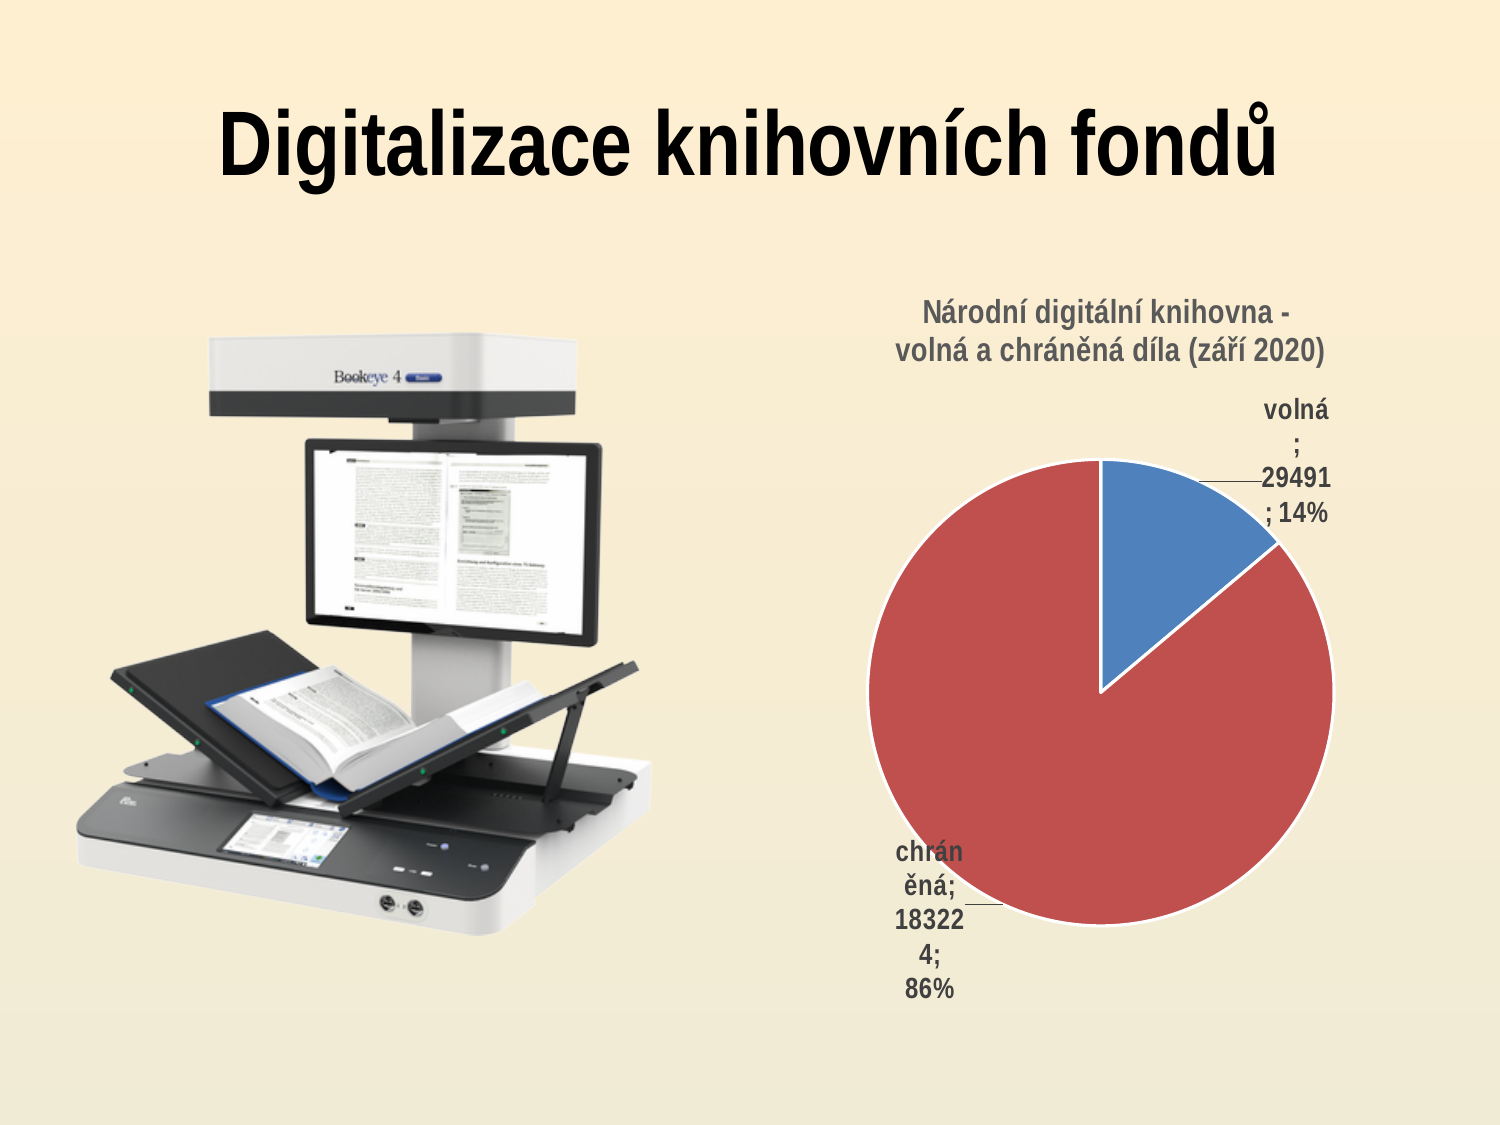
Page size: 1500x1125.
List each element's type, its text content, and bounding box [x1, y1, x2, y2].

title Digitalizace knihovních fondů [75, 45, 1425, 233]
chart [762, 262, 1426, 1006]
picture [75, 331, 652, 936]
